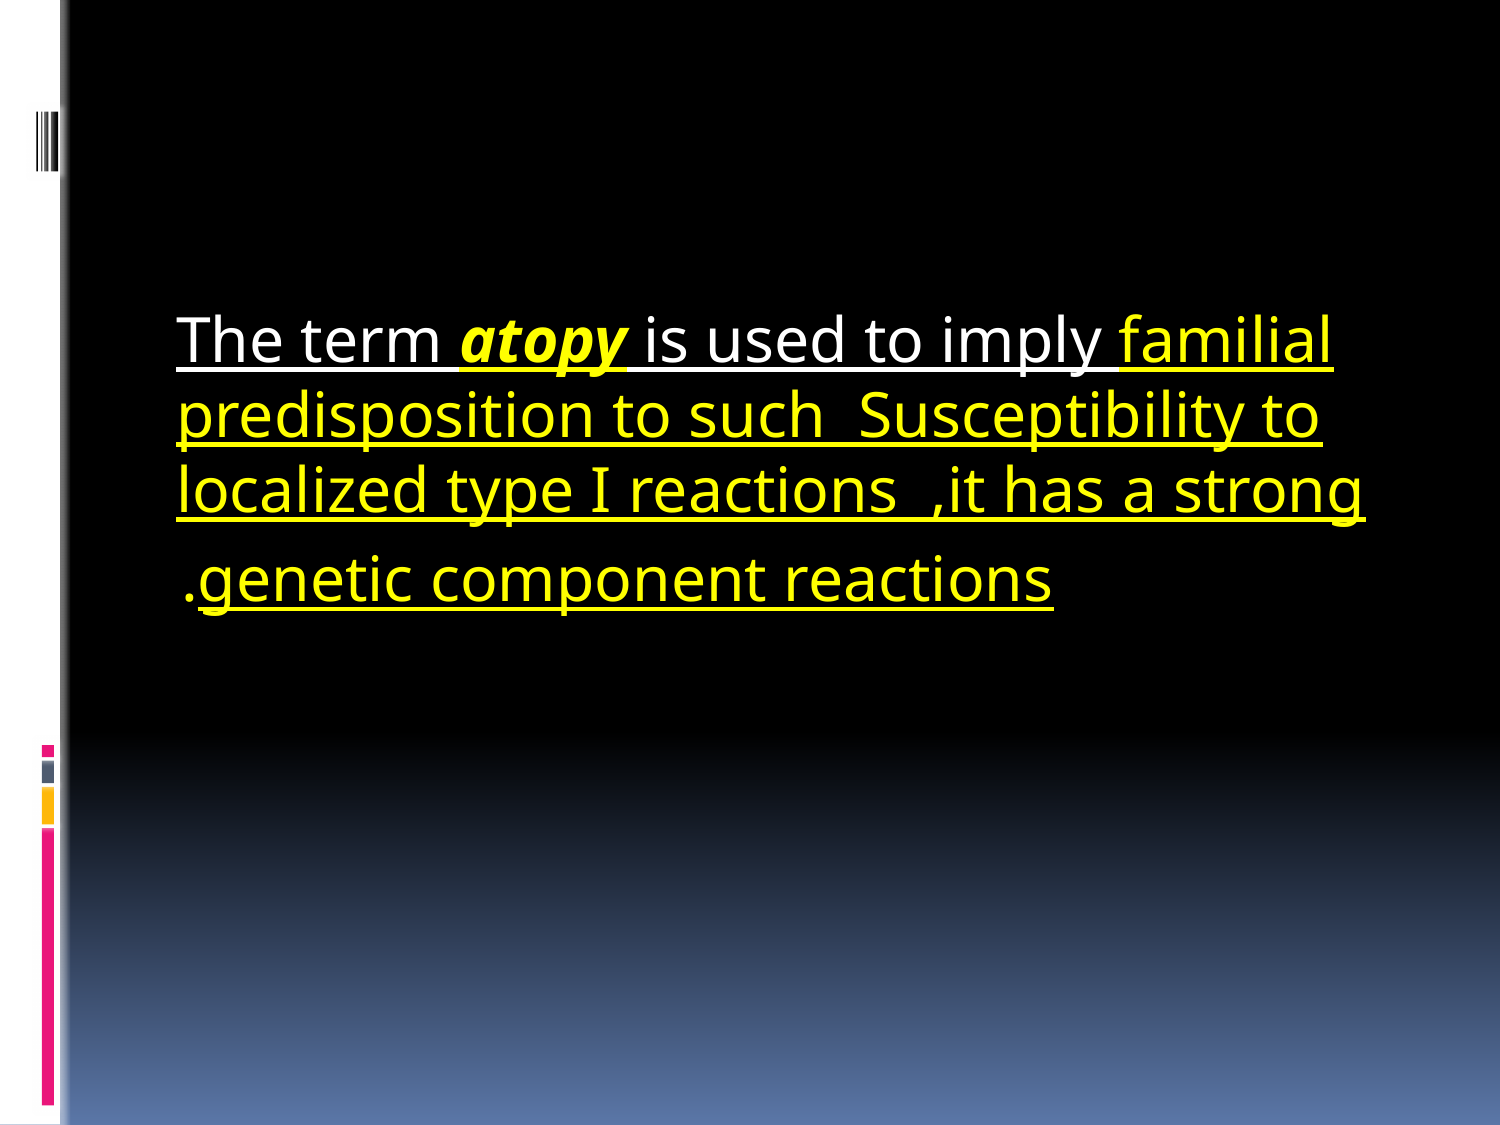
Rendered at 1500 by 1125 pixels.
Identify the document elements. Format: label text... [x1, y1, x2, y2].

list The term atopy is used to imply familial predisposition to such Susceptibility to localized type I reactions ,it has a strong genetic component reactions. [150, 292, 1500, 1043]
